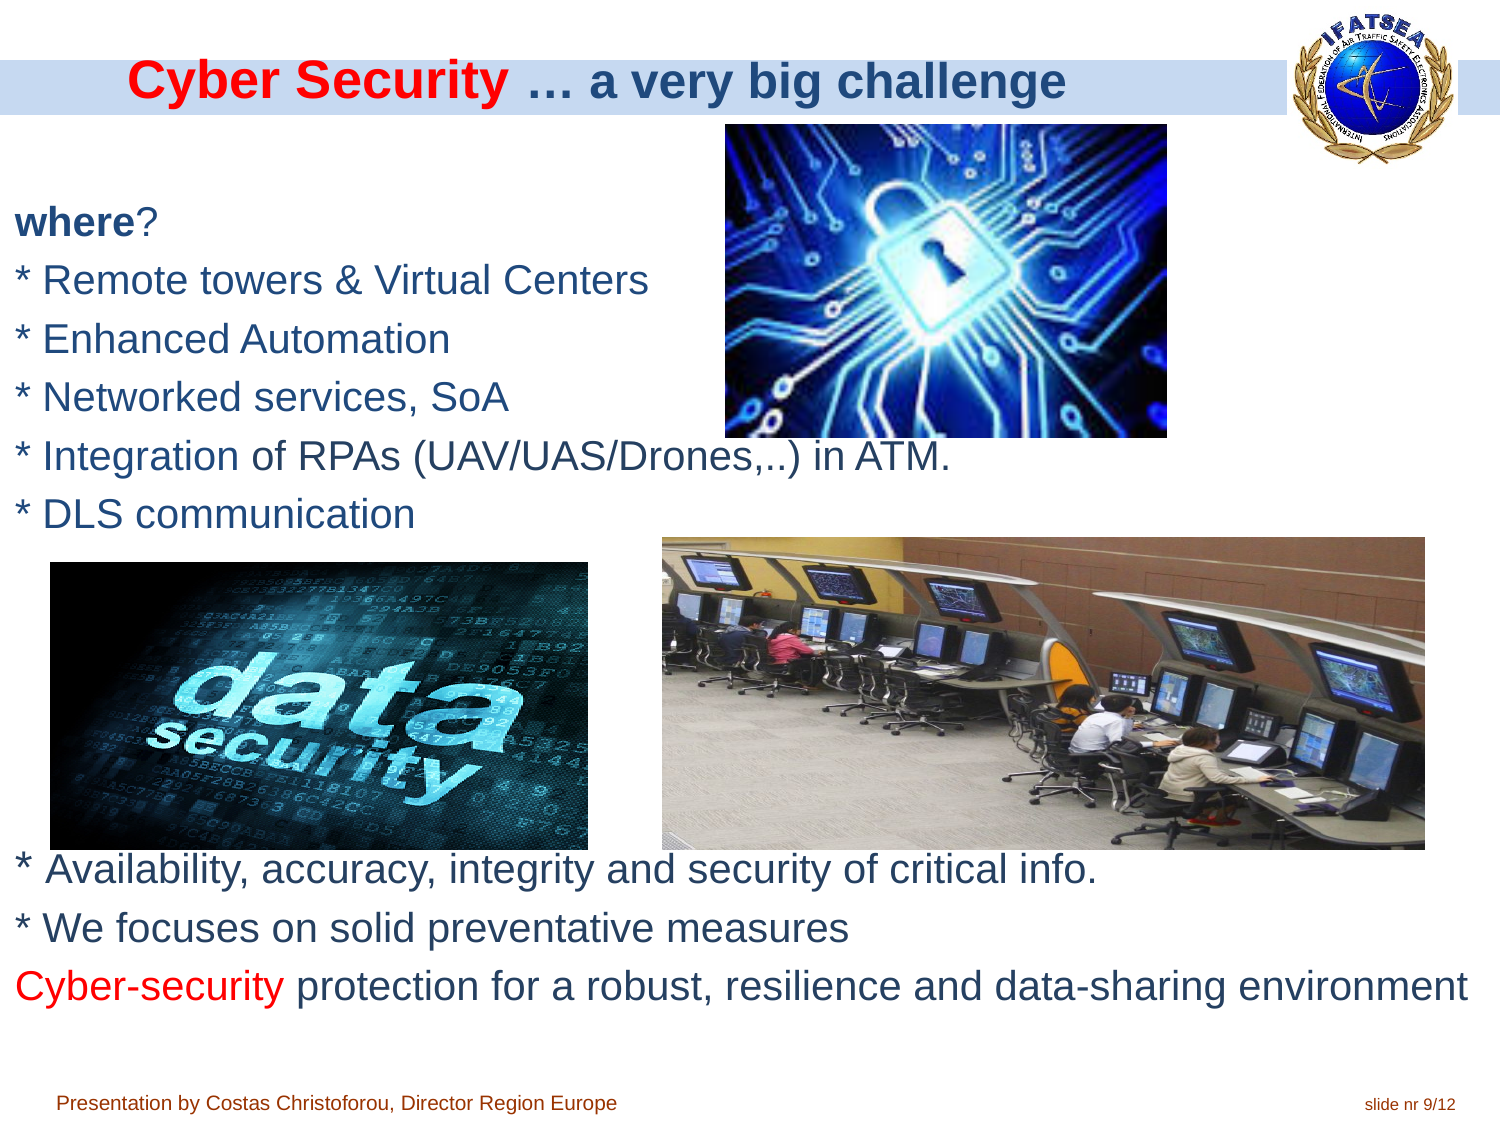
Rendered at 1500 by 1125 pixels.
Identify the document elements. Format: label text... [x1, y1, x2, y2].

text_box Presentation by Costas Christoforou, Director Region Europe slide nr 9/12 [41, 1082, 1500, 1125]
picture [724, 124, 1167, 438]
picture [662, 537, 1426, 851]
picture [49, 562, 588, 851]
text_box Cyber Security … a very big challenge [112, 37, 1400, 118]
picture [1287, 6, 1458, 169]
text_box where? * Remote towers & Virtual Centers * Enhanced Automation * Networked services, SoA * Integration of RPAs (UAV/UAS/Drones,..) in ATM. * DLS communication * Availability, accuracy, integrity and security of critical info. * We focuses on solid preventative measures Cyber-security protection for a robust, resilience and data-sharing environment [0, 187, 1500, 1025]
